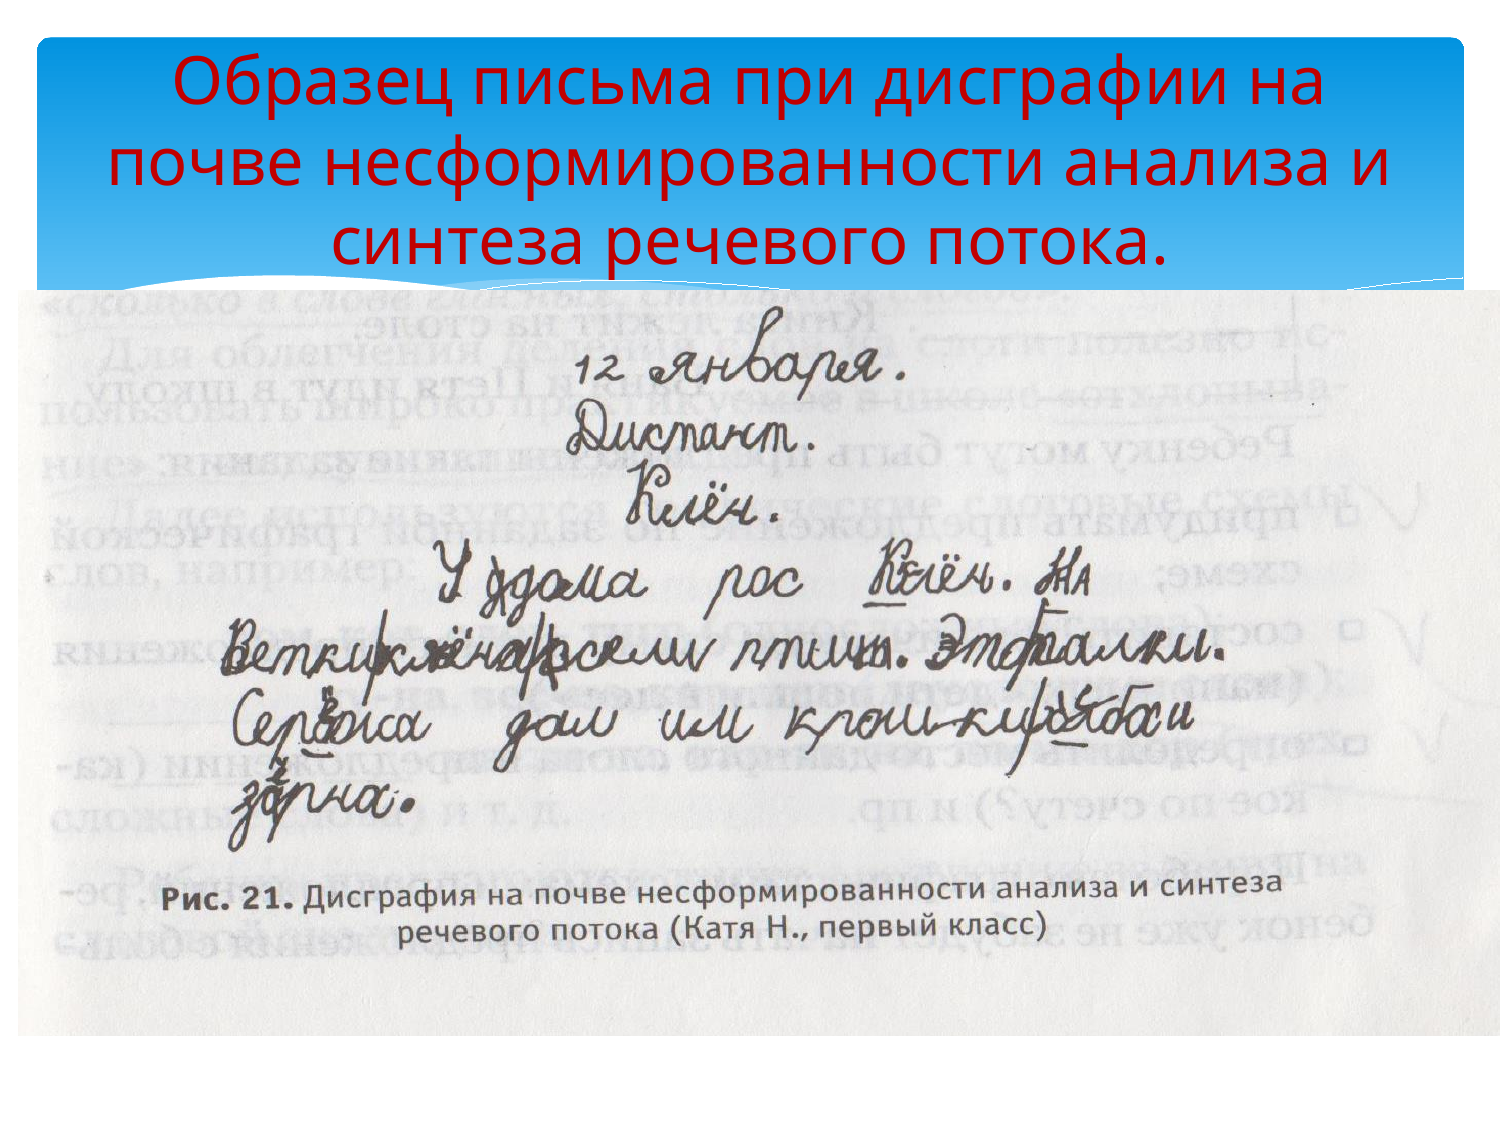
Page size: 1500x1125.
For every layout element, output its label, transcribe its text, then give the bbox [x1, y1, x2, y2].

title Образец письма при дисграфии на почве несформированности анализа и синтеза речевого потока. [75, 55, 1425, 261]
picture [18, 290, 1500, 1036]
